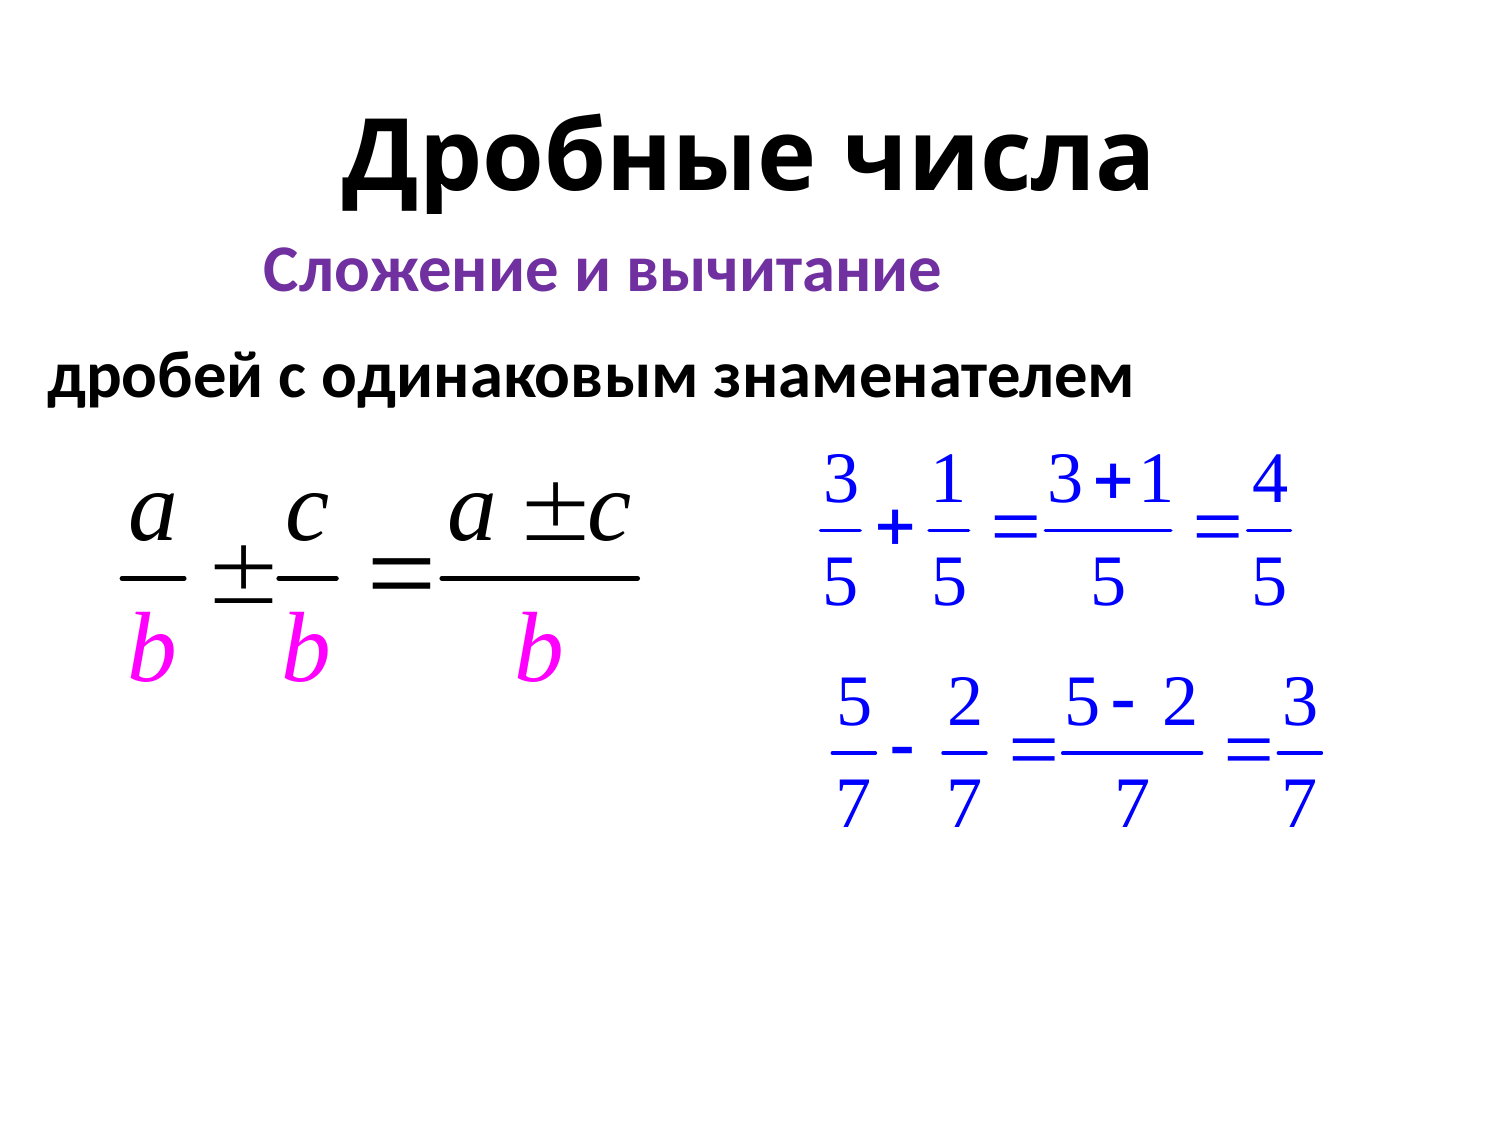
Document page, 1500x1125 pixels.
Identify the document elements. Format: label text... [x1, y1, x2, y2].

text_box Сложение и вычитание [105, 210, 1102, 316]
text_box дробей с одинаковым знаменателем [0, 316, 1278, 425]
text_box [808, 433, 1303, 622]
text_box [105, 445, 661, 704]
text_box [820, 656, 1339, 844]
title Дробные числа [75, 43, 1425, 258]
